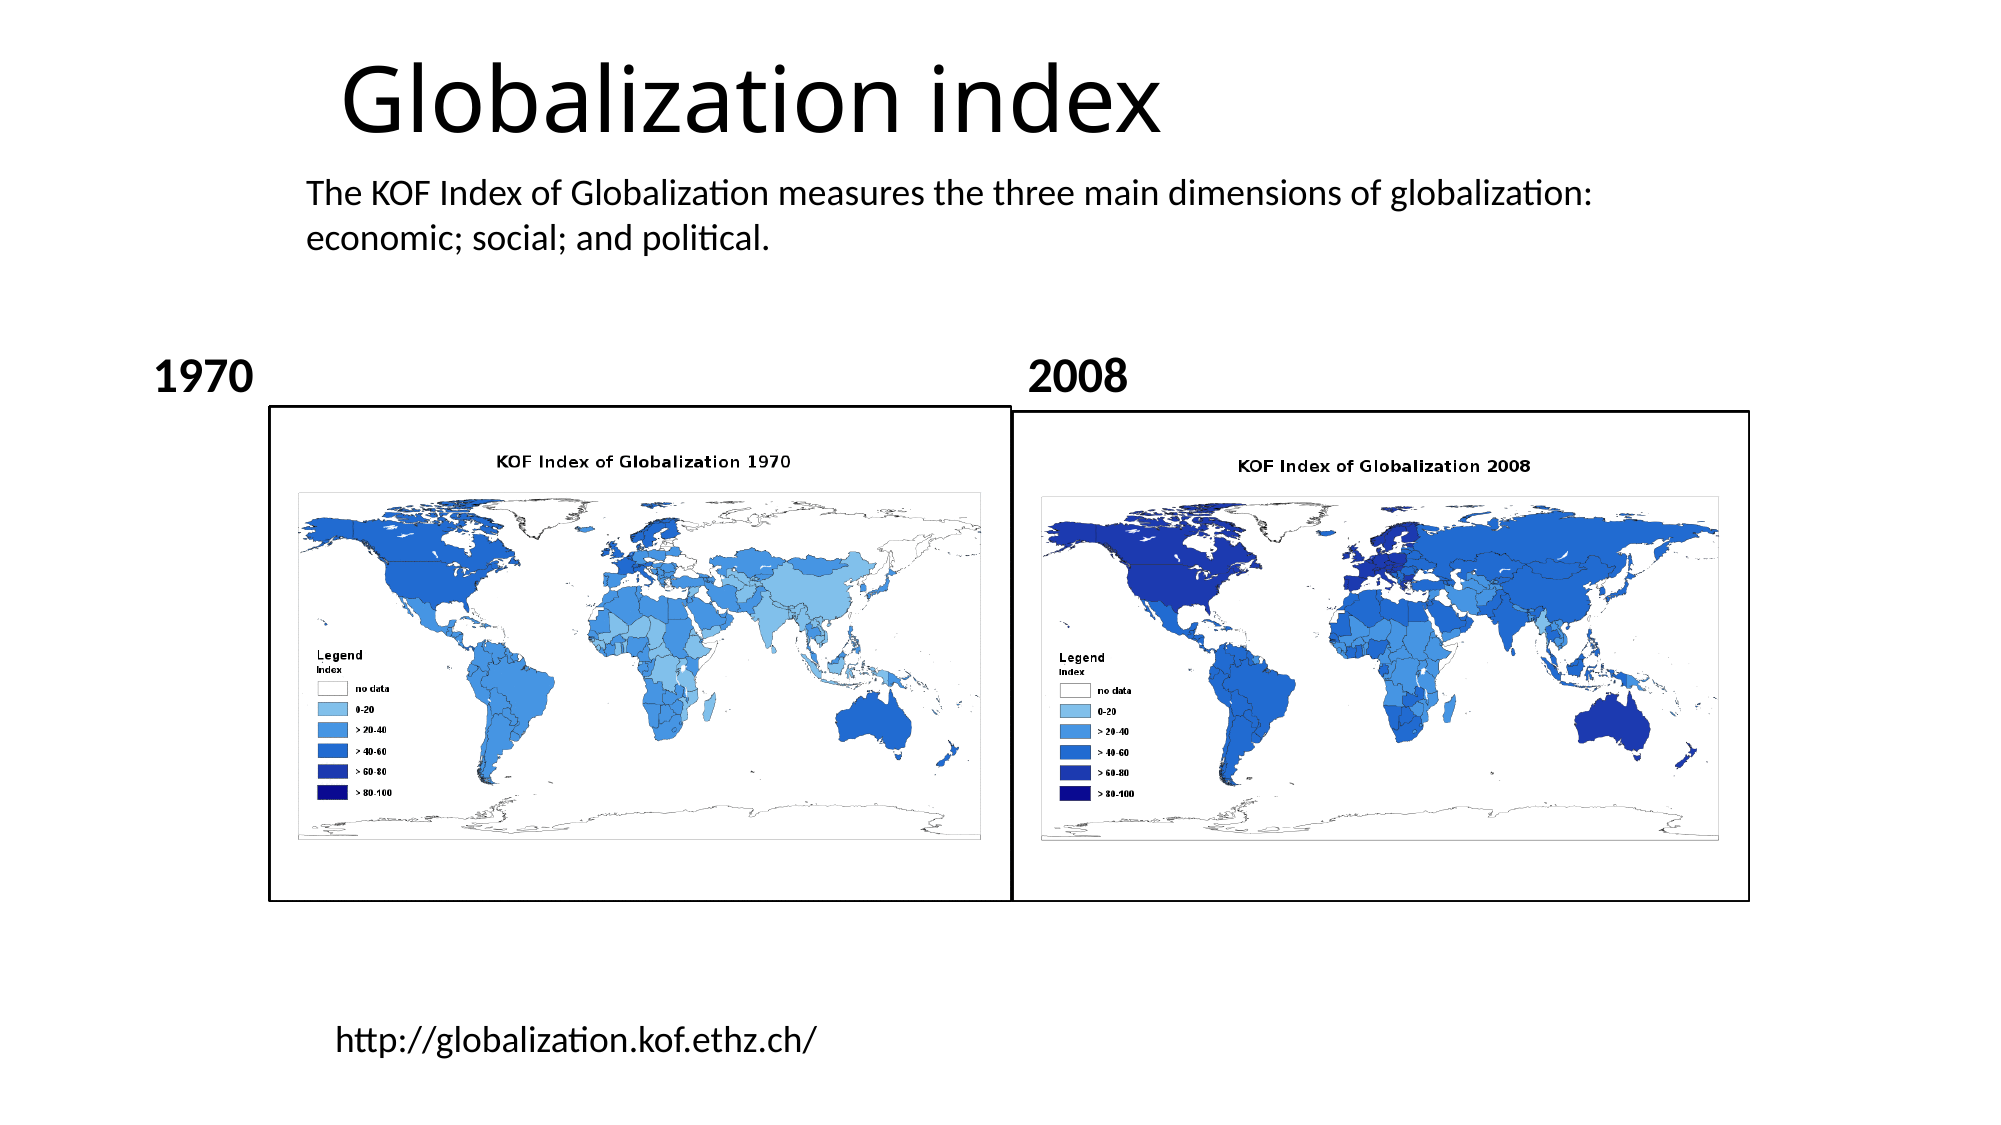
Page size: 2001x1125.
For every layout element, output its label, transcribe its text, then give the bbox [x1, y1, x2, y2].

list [1011, 410, 1750, 902]
list 1970 [137, 275, 984, 411]
list 2008 [1012, 275, 1863, 411]
title Globalization index [324, 45, 1675, 160]
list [268, 405, 1012, 902]
text_box http://globalization.kof.ethz.ch/ [320, 1007, 1469, 1068]
text_box The KOF Index of Globalization measures the three main dimensions of globalization: economic; social; and political. [291, 160, 1721, 311]
